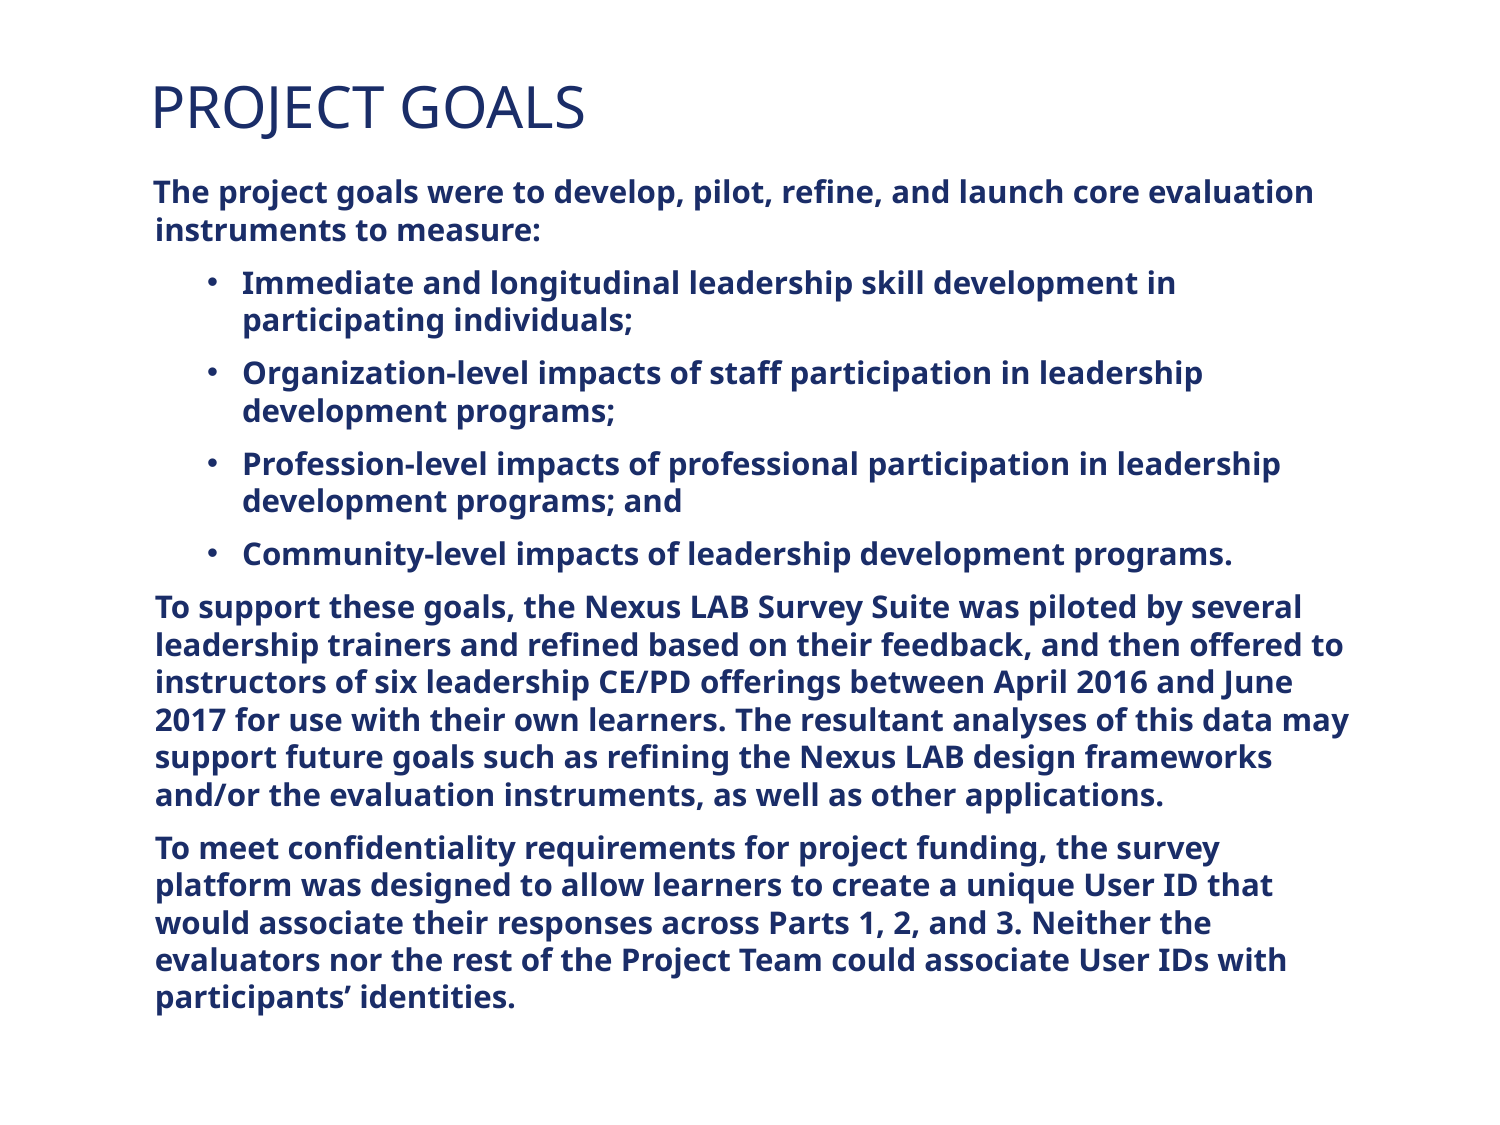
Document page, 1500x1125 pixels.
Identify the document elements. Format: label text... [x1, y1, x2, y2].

list The project goals were to develop, pilot, refine, and launch core evaluation instruments to measure: Immediate and longitudinal leadership skill development in participating individuals; Organization-level impacts of staff participation in leadership development programs; Profession-level impacts of professional participation in leadership development programs; and Community-level impacts of leadership development programs. To support these goals, the Nexus LAB Survey Suite was piloted by several leadership trainers and refined based on their feedback, and then offered to instructors of six leadership CE/PD offerings between April 2016 and June 2017 for use with their own learners. The resultant analyses of this data may support future goals such as refining the Nexus LAB design frameworks and/or the evaluation instruments, as well as other applications. To meet confidentiality requirements for project funding, the survey platform was designed to allow learners to create a unique User ID that would associate their responses across Parts 1, 2, and 3. Neither the evaluators nor the rest of the Project Team could associate User IDs with participants’ identities. [135, 149, 1369, 1038]
title Project Goals [135, 60, 1369, 149]
